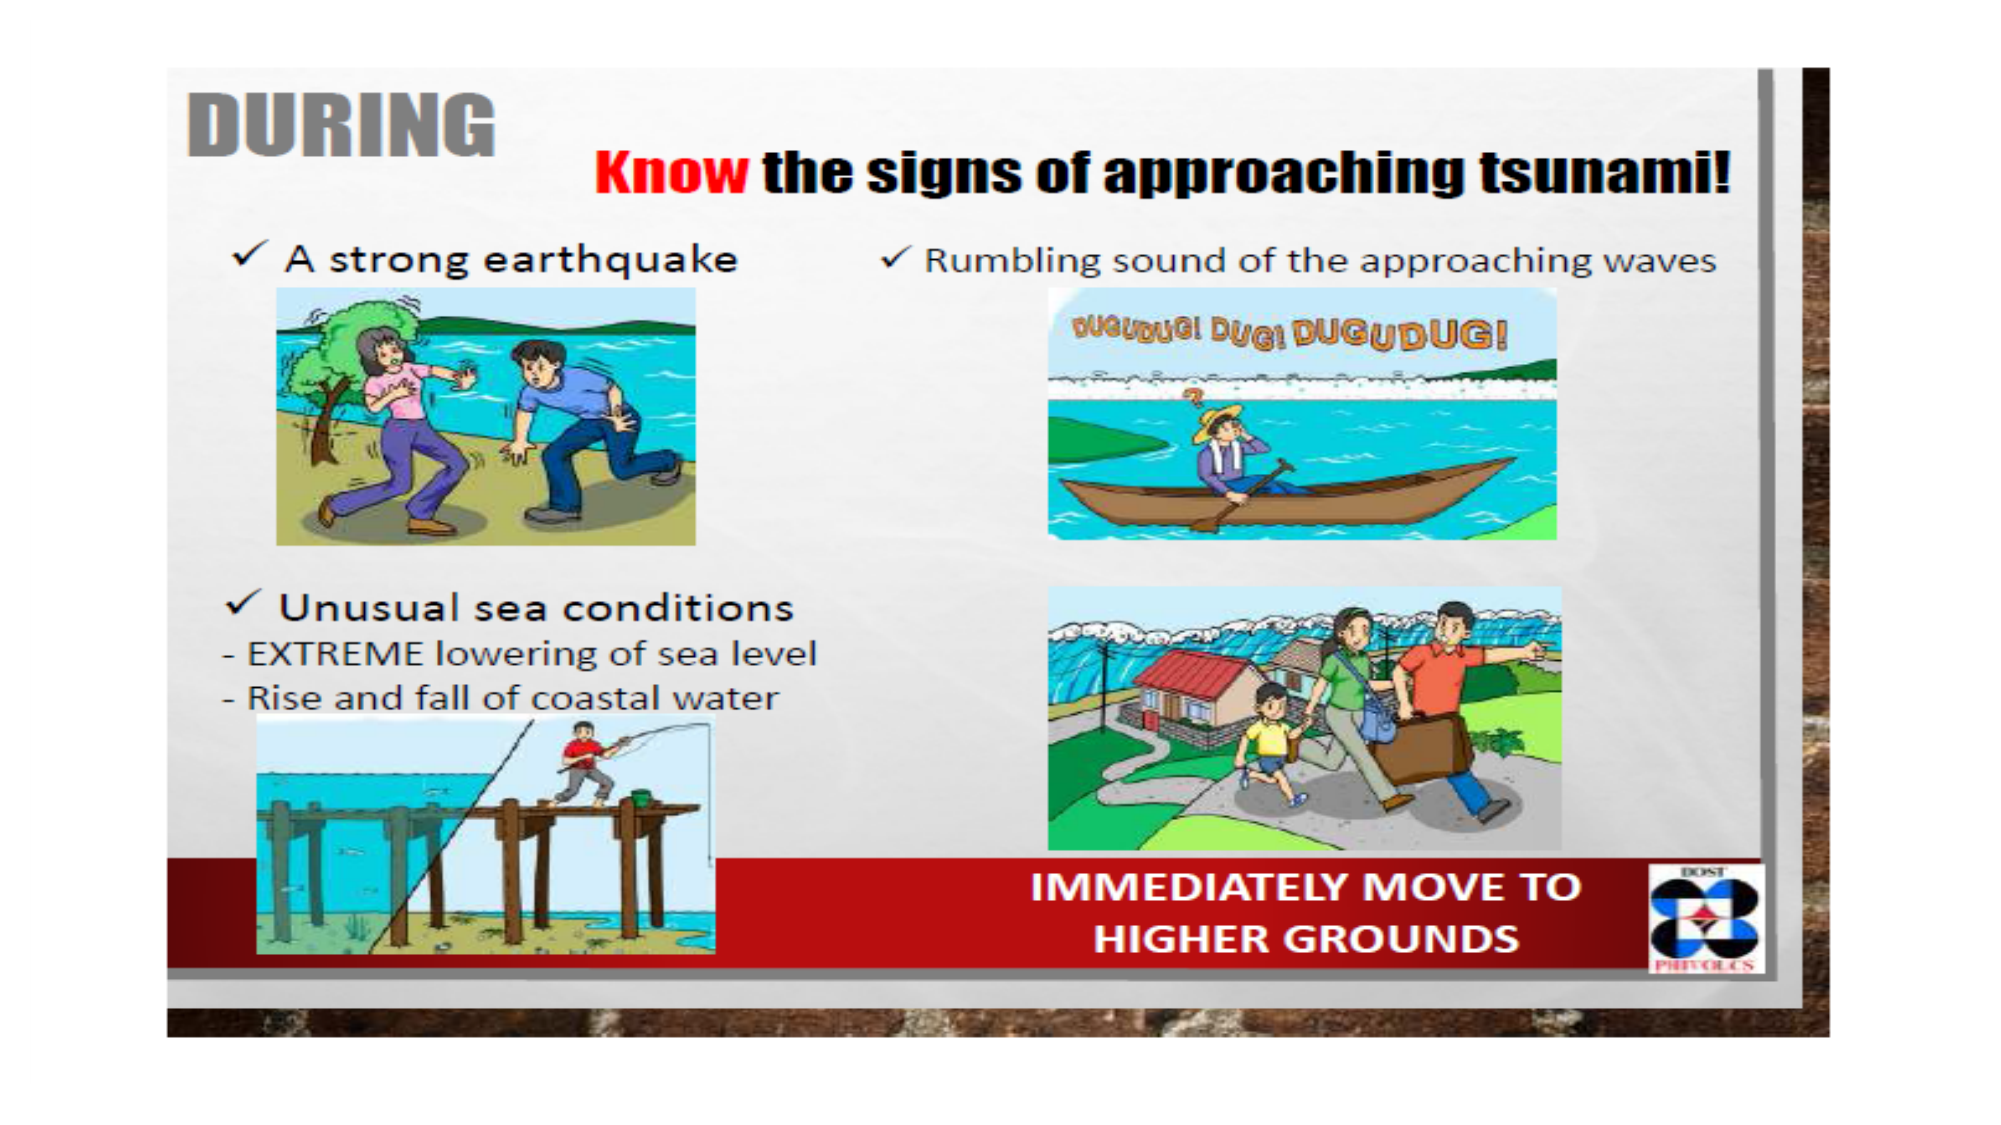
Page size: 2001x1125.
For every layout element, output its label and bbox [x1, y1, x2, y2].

list [29, 20, 1969, 1084]
